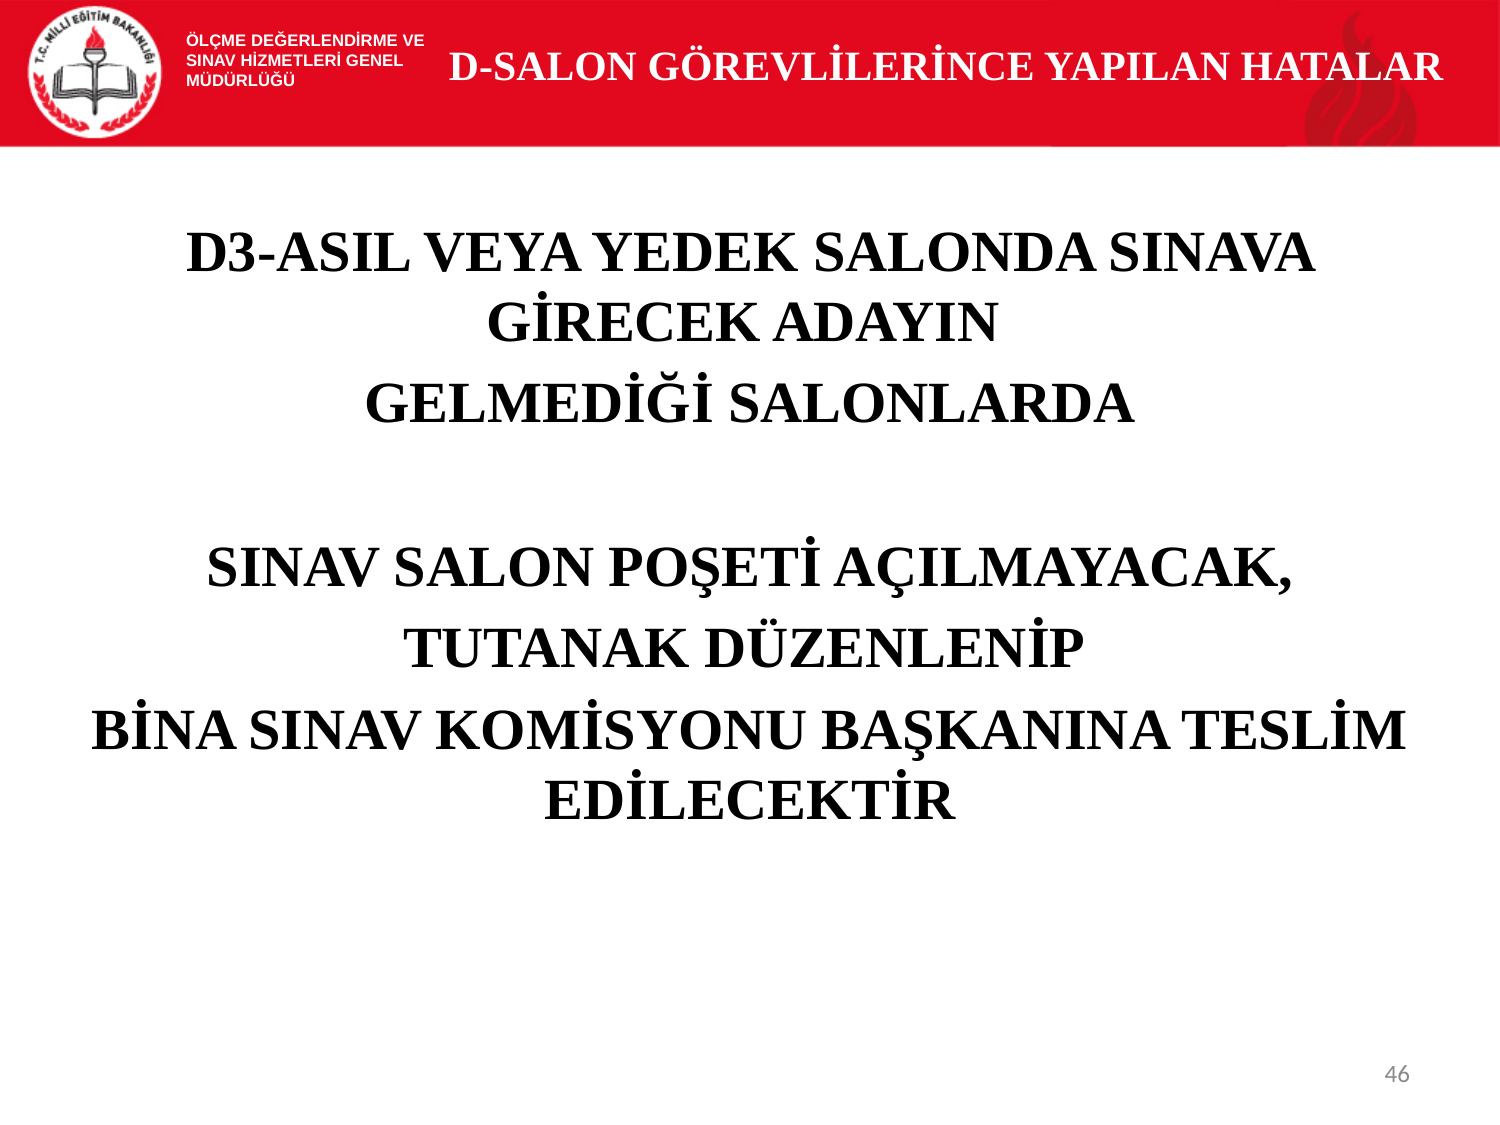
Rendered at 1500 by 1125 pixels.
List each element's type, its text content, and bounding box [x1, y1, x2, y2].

text_box D-SALON GÖREVLİLERİNCE YAPILAN HATALAR [371, 31, 1500, 91]
picture [0, 0, 1500, 1125]
slide_number 46 [1074, 1042, 1425, 1103]
list D3-ASIL VEYA YEDEK SALONDA SINAVA GİRECEK ADAYIN GELMEDİĞİ SALONLARDA SINAV SALON POŞETİ AÇILMAYACAK, TUTANAK DÜZENLENİP BİNA SINAV KOMİSYONU BAŞKANINA TESLİM EDİLECEKTİR [74, 205, 1426, 949]
text_box ÖLÇME DEĞERLENDİRME VE SINAV HİZMETLERİ GENEL MÜDÜRLÜĞÜ [171, 22, 443, 97]
